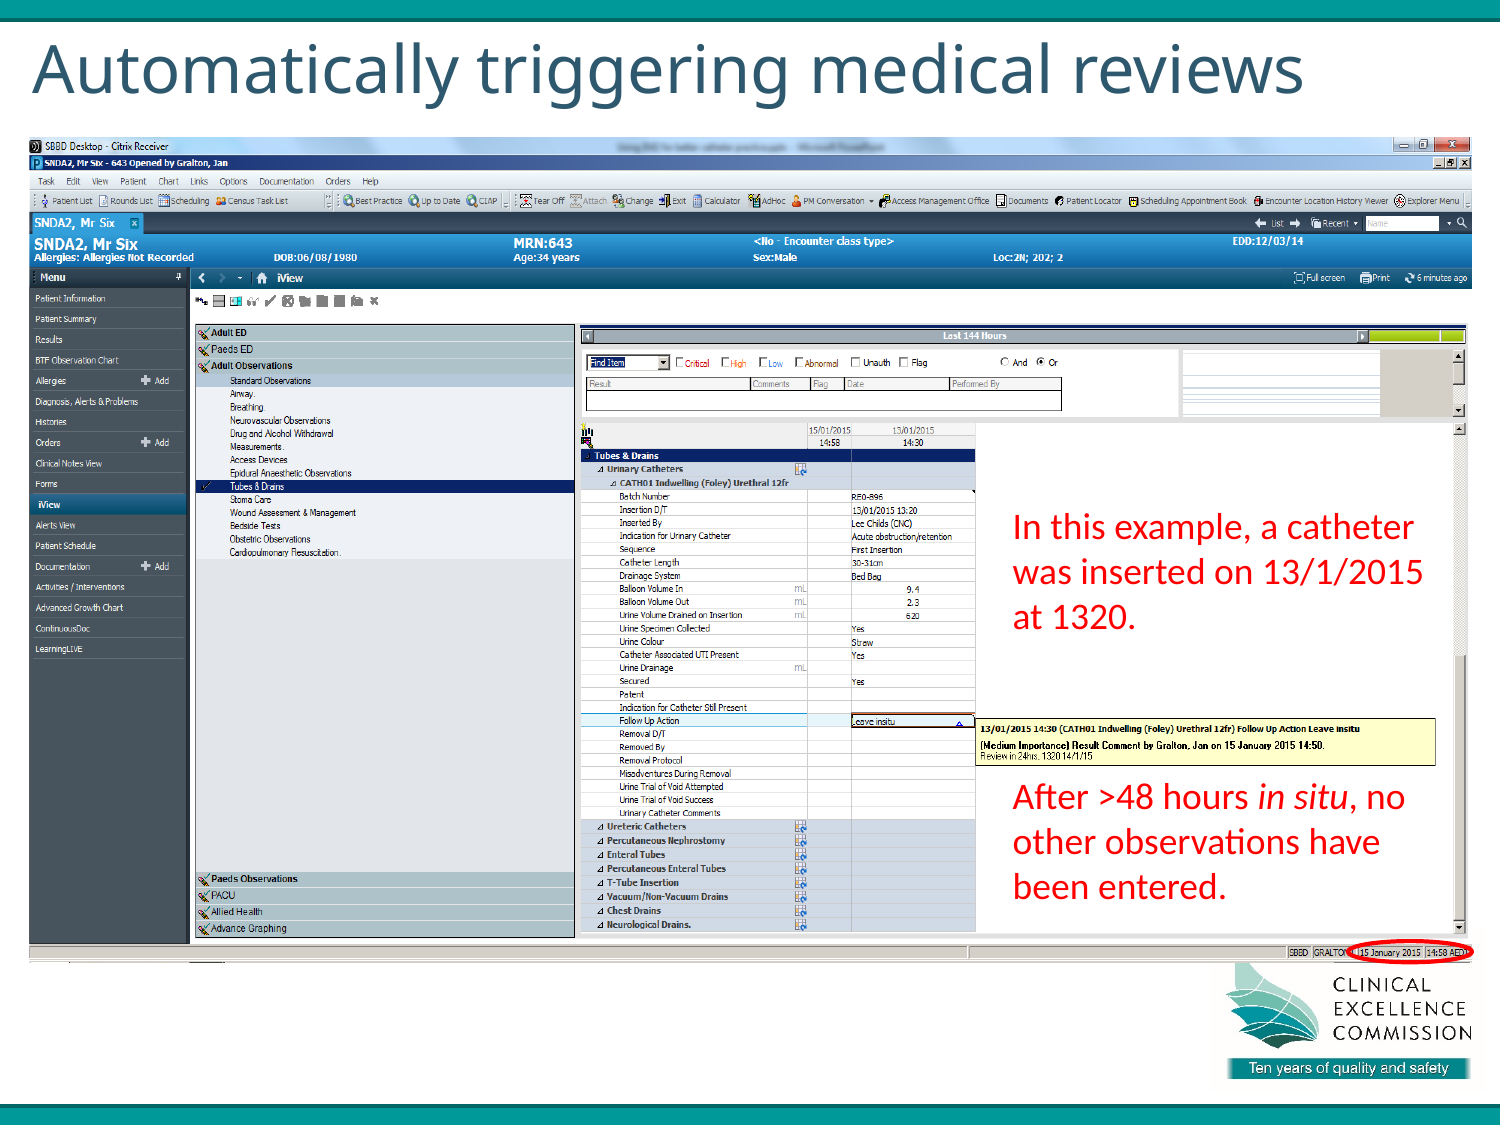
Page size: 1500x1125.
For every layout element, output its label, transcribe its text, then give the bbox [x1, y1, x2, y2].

text_box Automatically triggering medical reviews [17, 30, 1447, 114]
picture [29, 136, 1486, 1092]
